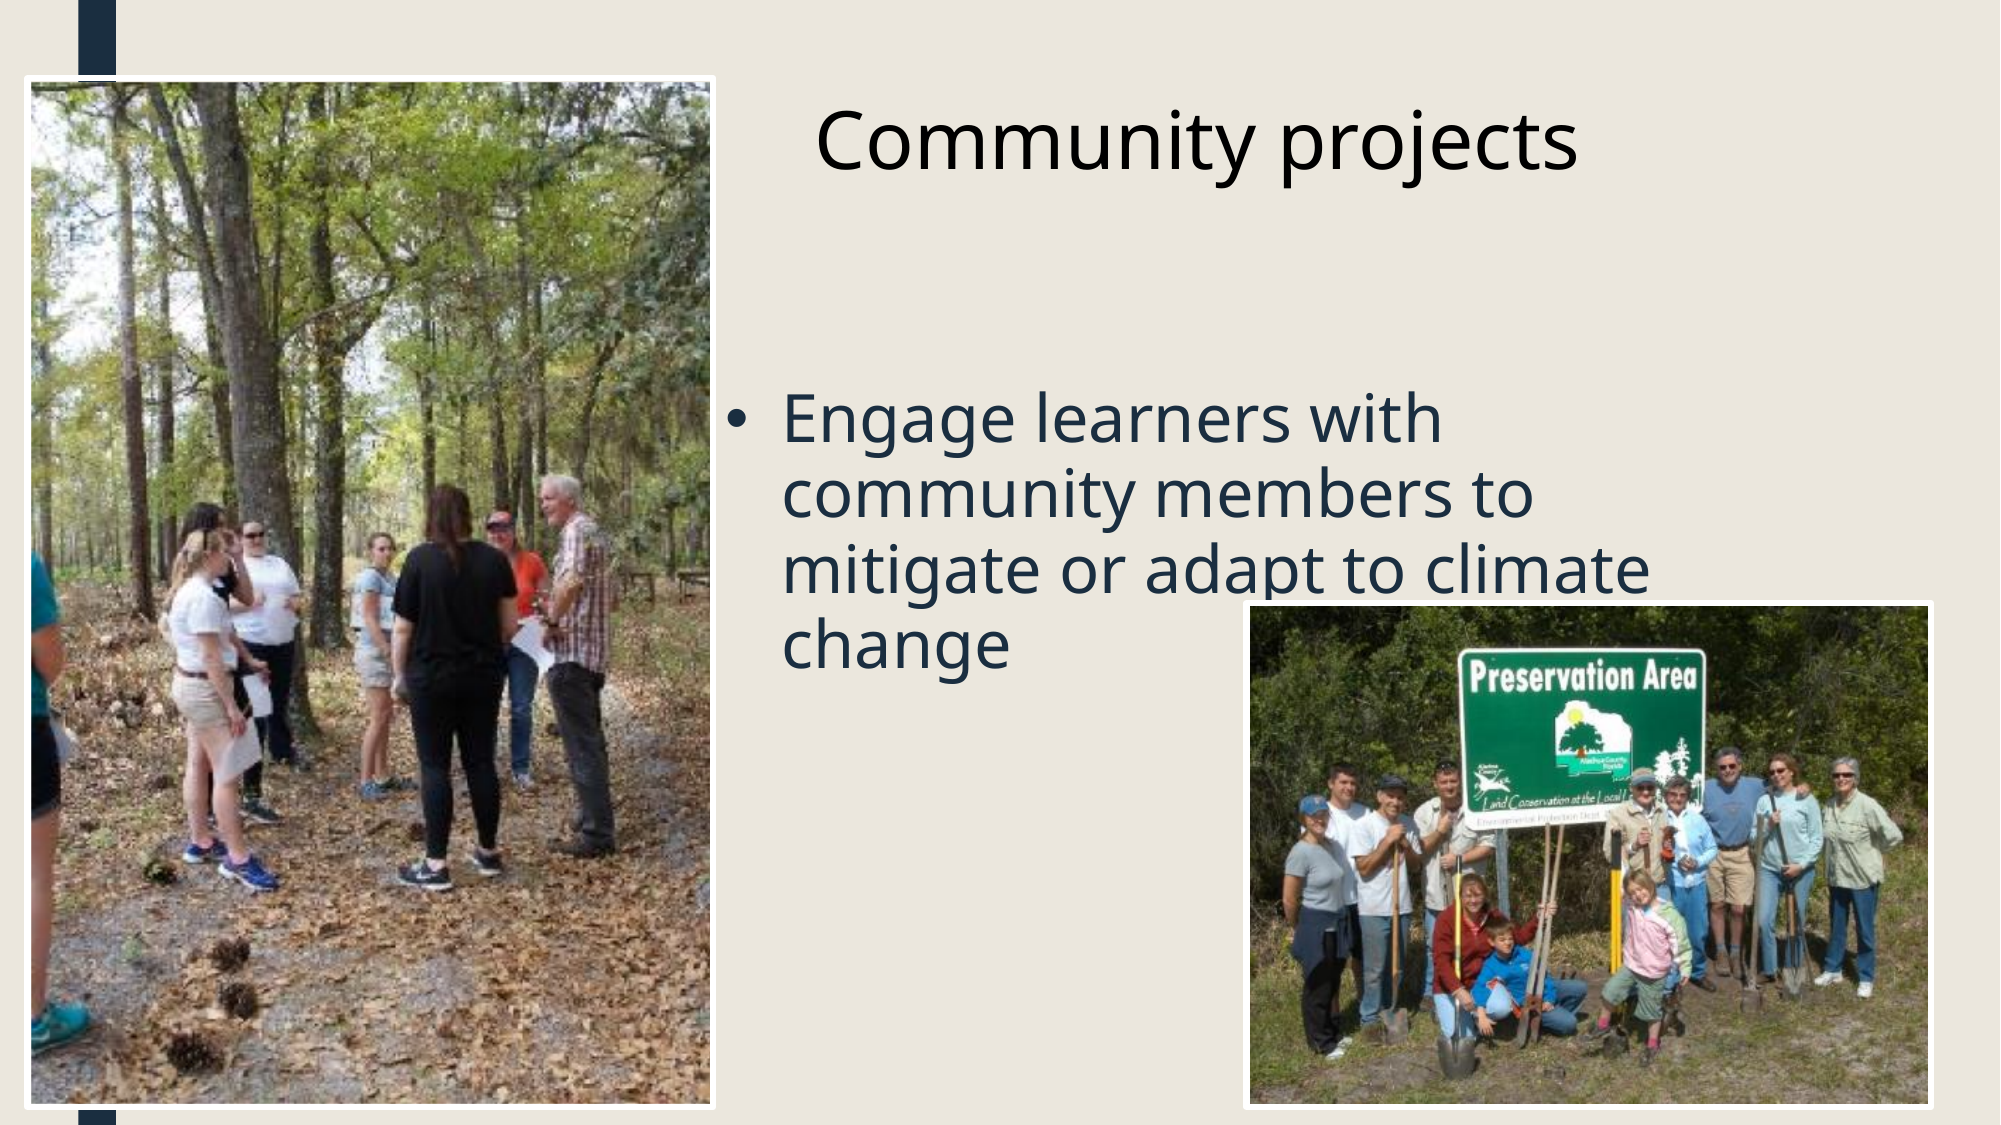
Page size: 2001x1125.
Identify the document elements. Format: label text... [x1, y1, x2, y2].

list Engage learners with community members to mitigate or adapt to climate change [716, 375, 1800, 963]
picture [0, 83, 882, 1103]
picture [1249, 606, 1928, 1104]
title Community projects [799, 81, 1638, 269]
